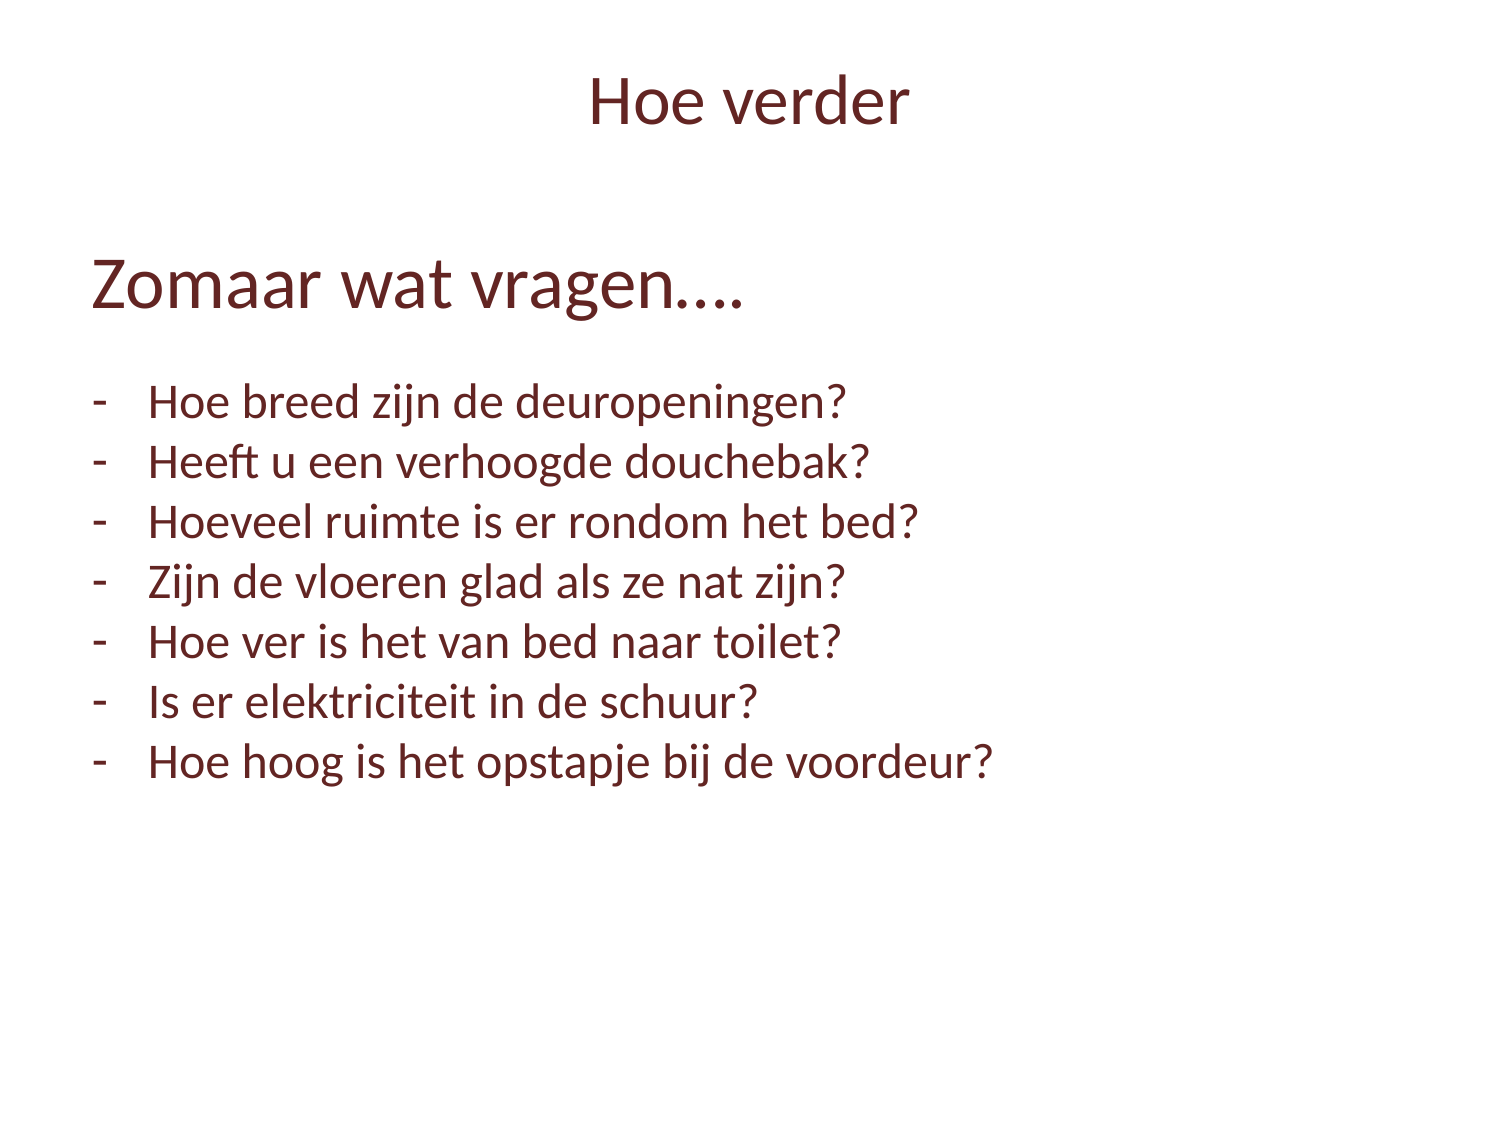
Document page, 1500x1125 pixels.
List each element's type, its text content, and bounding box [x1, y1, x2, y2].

title Hoe verder [75, 45, 1425, 233]
list Zomaar wat vragen…. Hoe breed zijn de deuropeningen? Heeft u een verhoogde douchebak? Hoeveel ruimte is er rondom het bed? Zijn de vloeren glad als ze nat zijn? Hoe ver is het van bed naar toilet? Is er elektriciteit in de schuur? Hoe hoog is het opstapje bij de voordeur? [76, 226, 1427, 1071]
